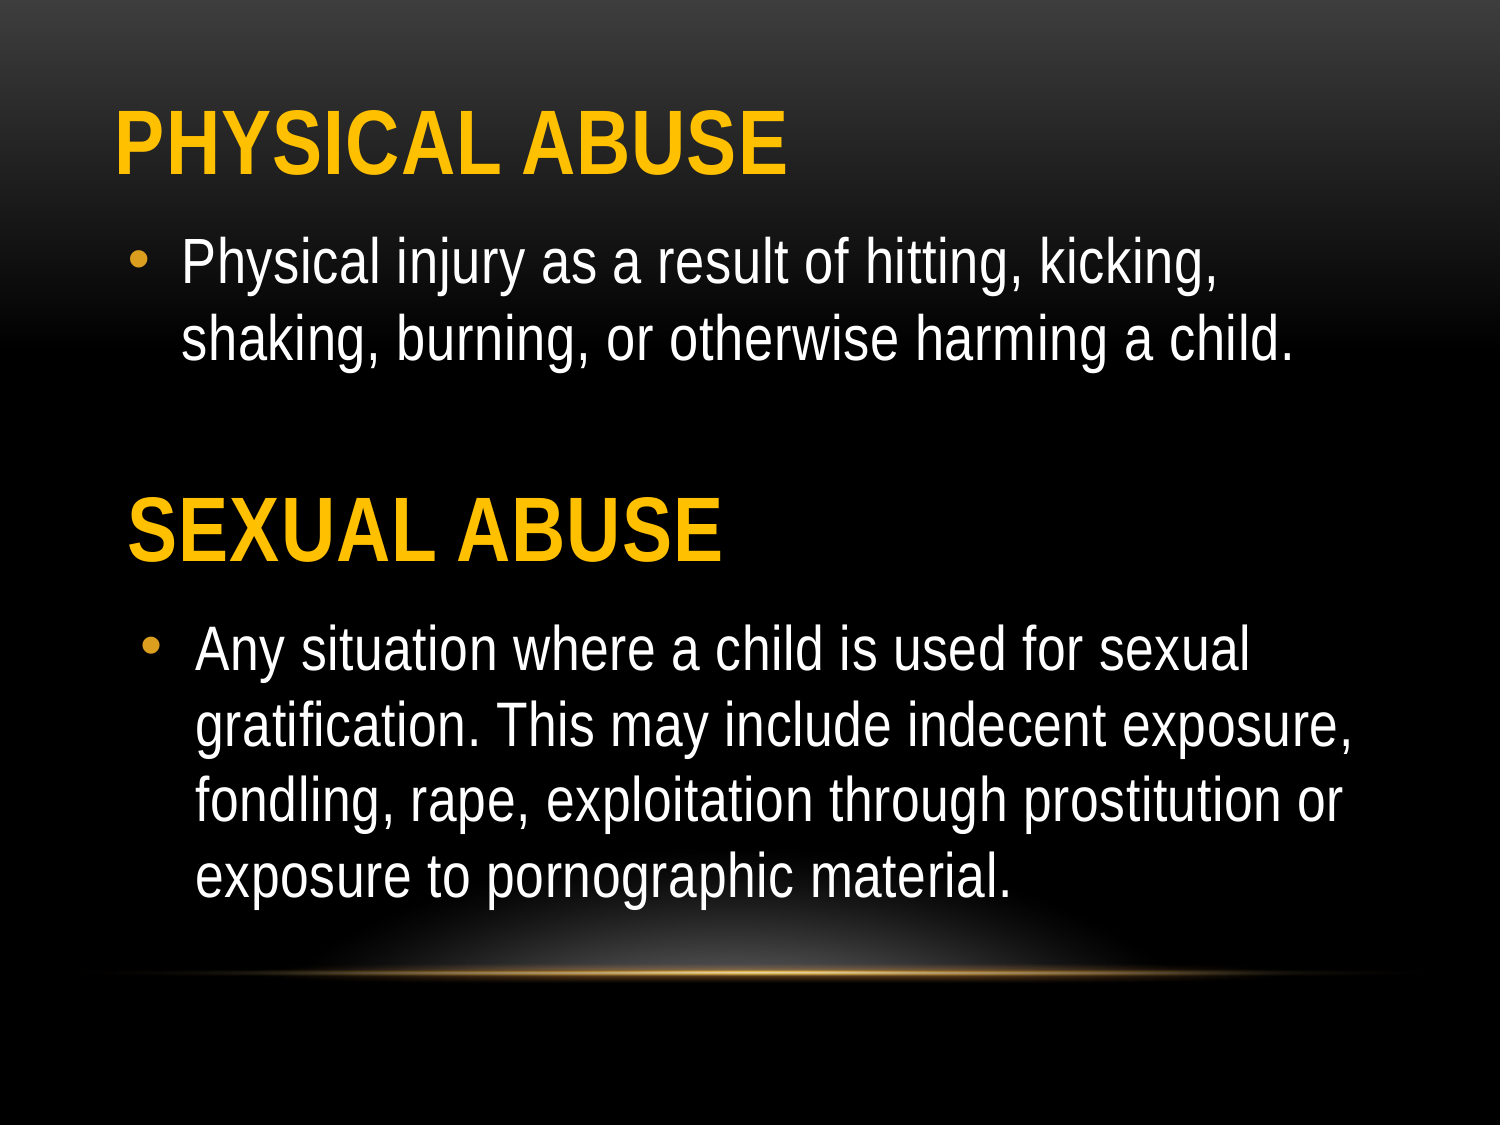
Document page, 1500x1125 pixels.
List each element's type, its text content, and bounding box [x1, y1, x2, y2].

picture [0, 0, 1500, 1125]
title Physical Abuse [99, 12, 1400, 200]
text_box Any situation where a child is used for sexual gratification. This may include indecent exposure, fondling, rape, exploitation through prostitution or exposure to pornographic material. [125, 600, 1375, 938]
list Physical injury as a result of hitting, kicking, shaking, burning, or otherwise harming a child. [112, 212, 1363, 399]
text_box Sexual Abuse [112, 399, 1413, 588]
